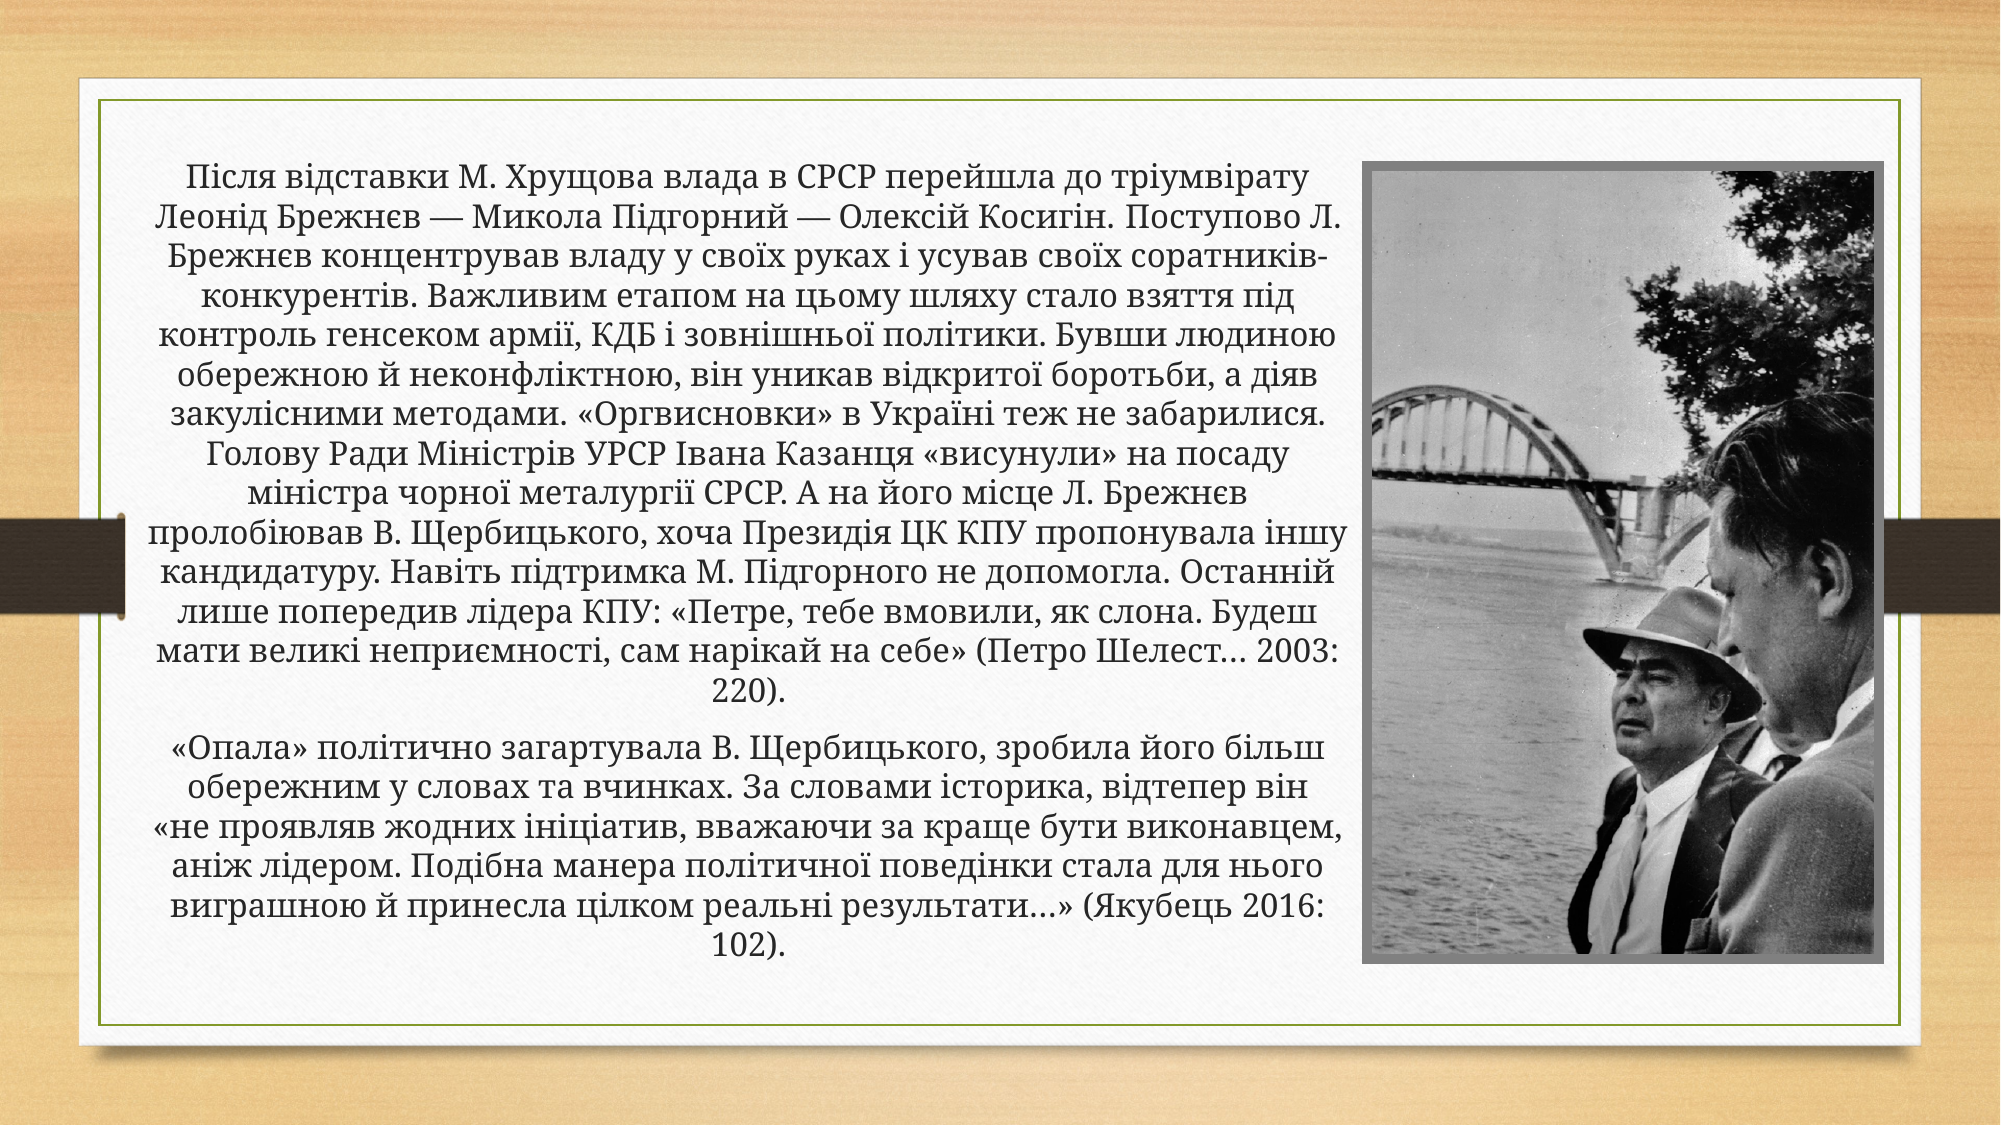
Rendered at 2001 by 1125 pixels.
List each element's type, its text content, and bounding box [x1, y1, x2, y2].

picture [0, 0, 2001, 1125]
list Після відставки М. Хрущова влада в СРСР перейшла до тріумвірату Леонід Брежнєв — Микола Підгорний — Олексій Косигін. Поступово Л. Брежнєв концентрував владу у своїх руках і усував своїх соратників-конкурентів. Важливим етапом на цьому шляху стало взяття під контроль генсеком армії, КДБ і зовнішньої політики. Бувши людиною обережною й неконфліктною, він уникав відкритої боротьби, а діяв закулісними методами. «Оргвисновки» в Україні теж не забарилися. Голову Ради Міністрів УРСР Івана Казанця «висунули» на посаду міністра чорної металургії СРСР. А на його місце Л. Брежнєв пролобіював В. Щербицького, хоча Президія ЦК КПУ пропонувала іншу кандидатуру. Навіть підтримка М. Підгорного не допомогла. Останній лише попередив лідера КПУ: «Петре, тебе вмовили, як слона. Будеш мати великі неприємності, сам нарікай на себе» (Петро Шелест… 2003: 220). «Опала» політично загартувала В. Щербицького, зробила його більш обережним у словах та вчинках. За словами історика, відтепер він «не проявляв жодних ініціатив, вважаючи за краще бути виконавцем, аніж лідером. Подібна манера політичної поведінки стала для нього виграшною й принесла цілком реальні результати…» (Якубець 2016: 102). [125, 148, 1372, 977]
